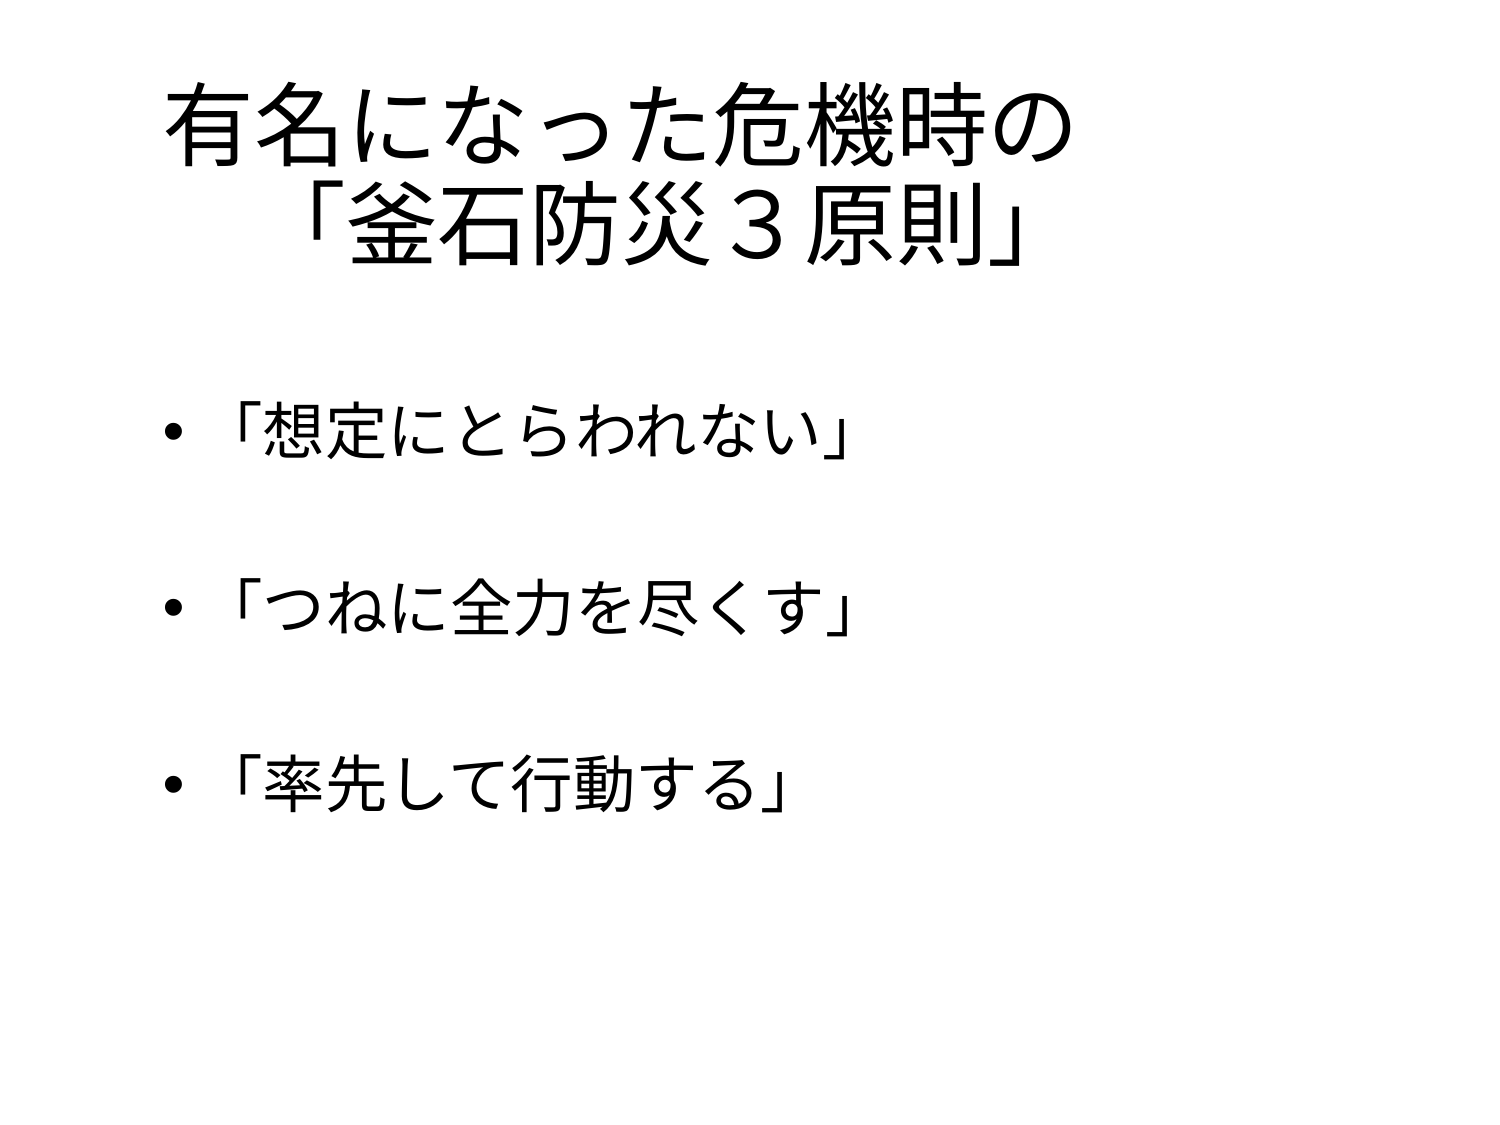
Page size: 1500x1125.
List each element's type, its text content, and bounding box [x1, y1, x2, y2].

title 有名になった危機時の 「釜石防災３原則」 [147, 59, 1283, 299]
list 「想定にとらわれない」 「つねに全力を尽くす」 「率先して行動する」 [147, 302, 1075, 922]
